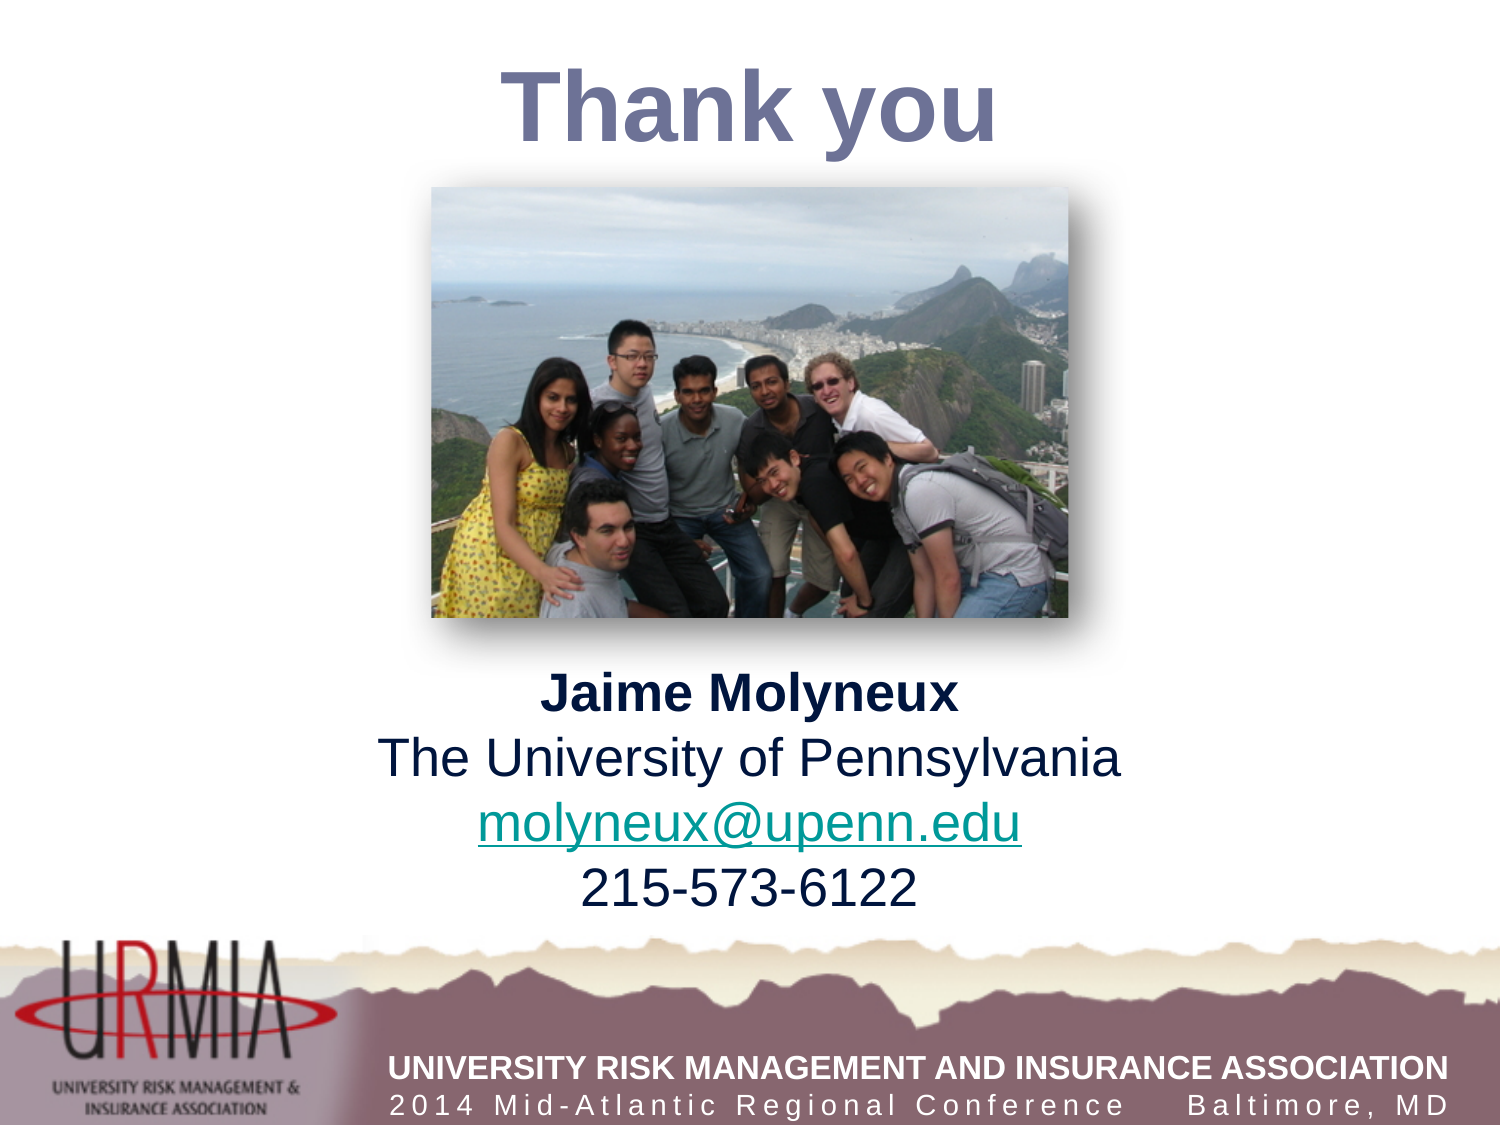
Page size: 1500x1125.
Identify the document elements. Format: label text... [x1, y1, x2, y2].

picture [0, 1059, 1500, 1125]
picture [1357, 1061, 1363, 1070]
picture [1434, 1059, 1442, 1073]
picture [421, 1059, 429, 1073]
picture [694, 1059, 702, 1072]
picture [431, 187, 1069, 618]
picture [496, 1060, 506, 1067]
picture [1229, 1061, 1235, 1070]
picture [1127, 1061, 1133, 1070]
picture [891, 1059, 899, 1073]
picture [1152, 1059, 1160, 1073]
picture [1077, 1059, 1087, 1075]
picture [602, 1060, 612, 1067]
picture [394, 1059, 404, 1075]
list Jaime Molyneux The University of Pennsylvania molyneux@upenn.edu 215-573-6122 [0, 650, 1500, 1059]
picture [745, 1059, 753, 1073]
picture [721, 1061, 727, 1070]
picture [968, 1059, 976, 1073]
picture [1295, 1060, 1309, 1076]
picture [1101, 1060, 1111, 1067]
picture [768, 1061, 774, 1070]
picture [450, 1059, 460, 1074]
picture [658, 1059, 665, 1066]
picture [943, 1061, 949, 1070]
title Thank you [0, 28, 1500, 175]
picture [572, 1059, 579, 1065]
picture [841, 1059, 849, 1072]
picture [1034, 1059, 1042, 1073]
picture [1404, 1060, 1418, 1076]
picture [989, 1060, 1000, 1075]
